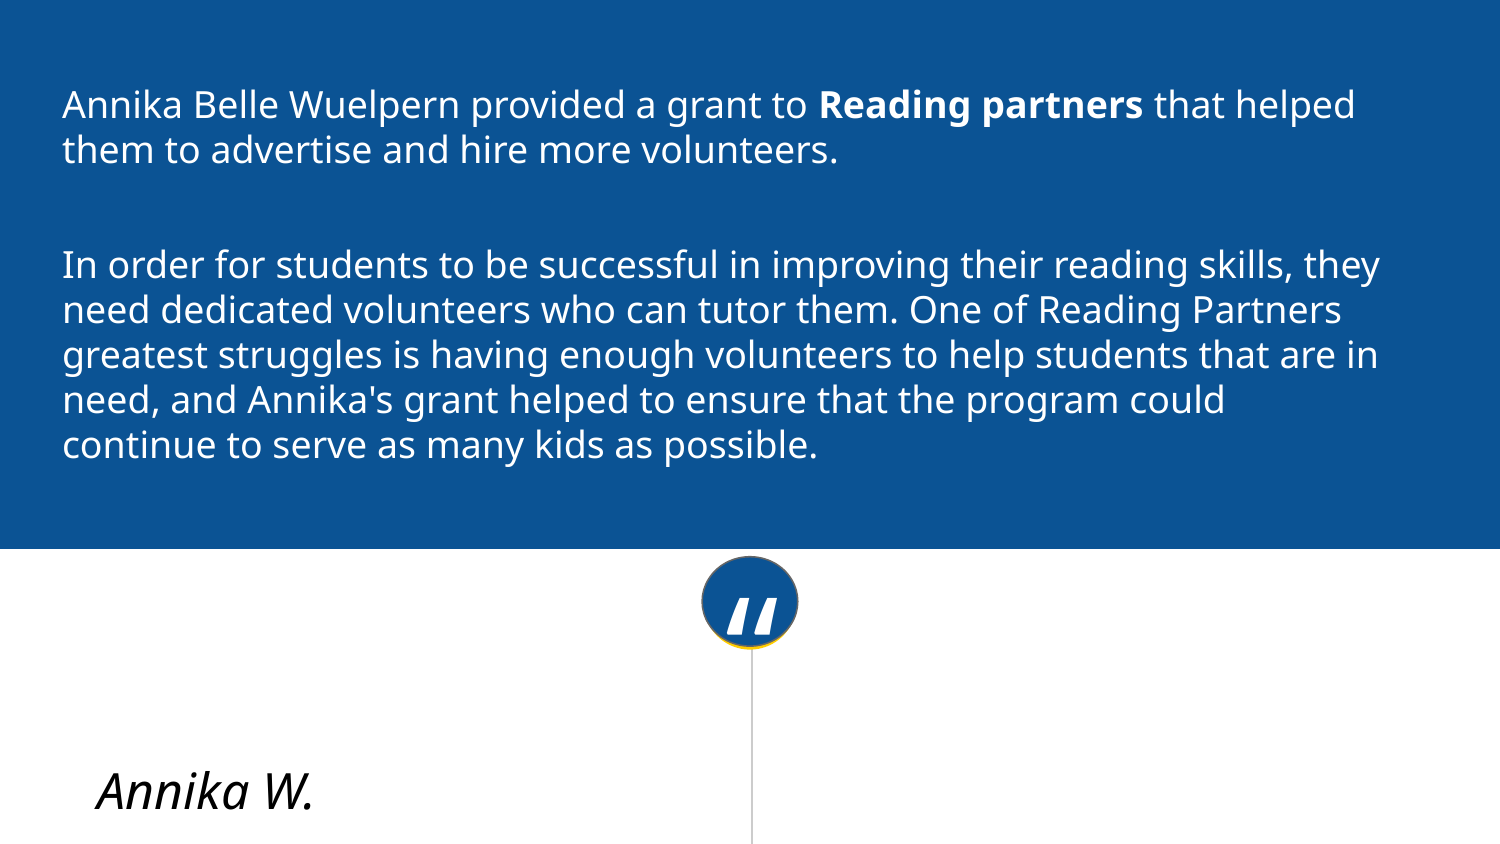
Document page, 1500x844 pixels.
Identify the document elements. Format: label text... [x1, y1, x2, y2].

text_box “ [710, 540, 807, 647]
text_box [0, 0, 1500, 549]
list Annika W. [0, 699, 427, 835]
text_box [702, 576, 710, 626]
text_box Annika Belle Wuelpern provided a grant to Reading partners that helped them to advertise and hire more volunteers. In order for students to be successful in improving their reading skills, they need dedicated volunteers who can tutor them. One of Reading Partners greatest struggles is having enough volunteers to help students that are in need, and Annika's grant helped to ensure that the program could continue to serve as many kids as possible. [47, 65, 1398, 414]
